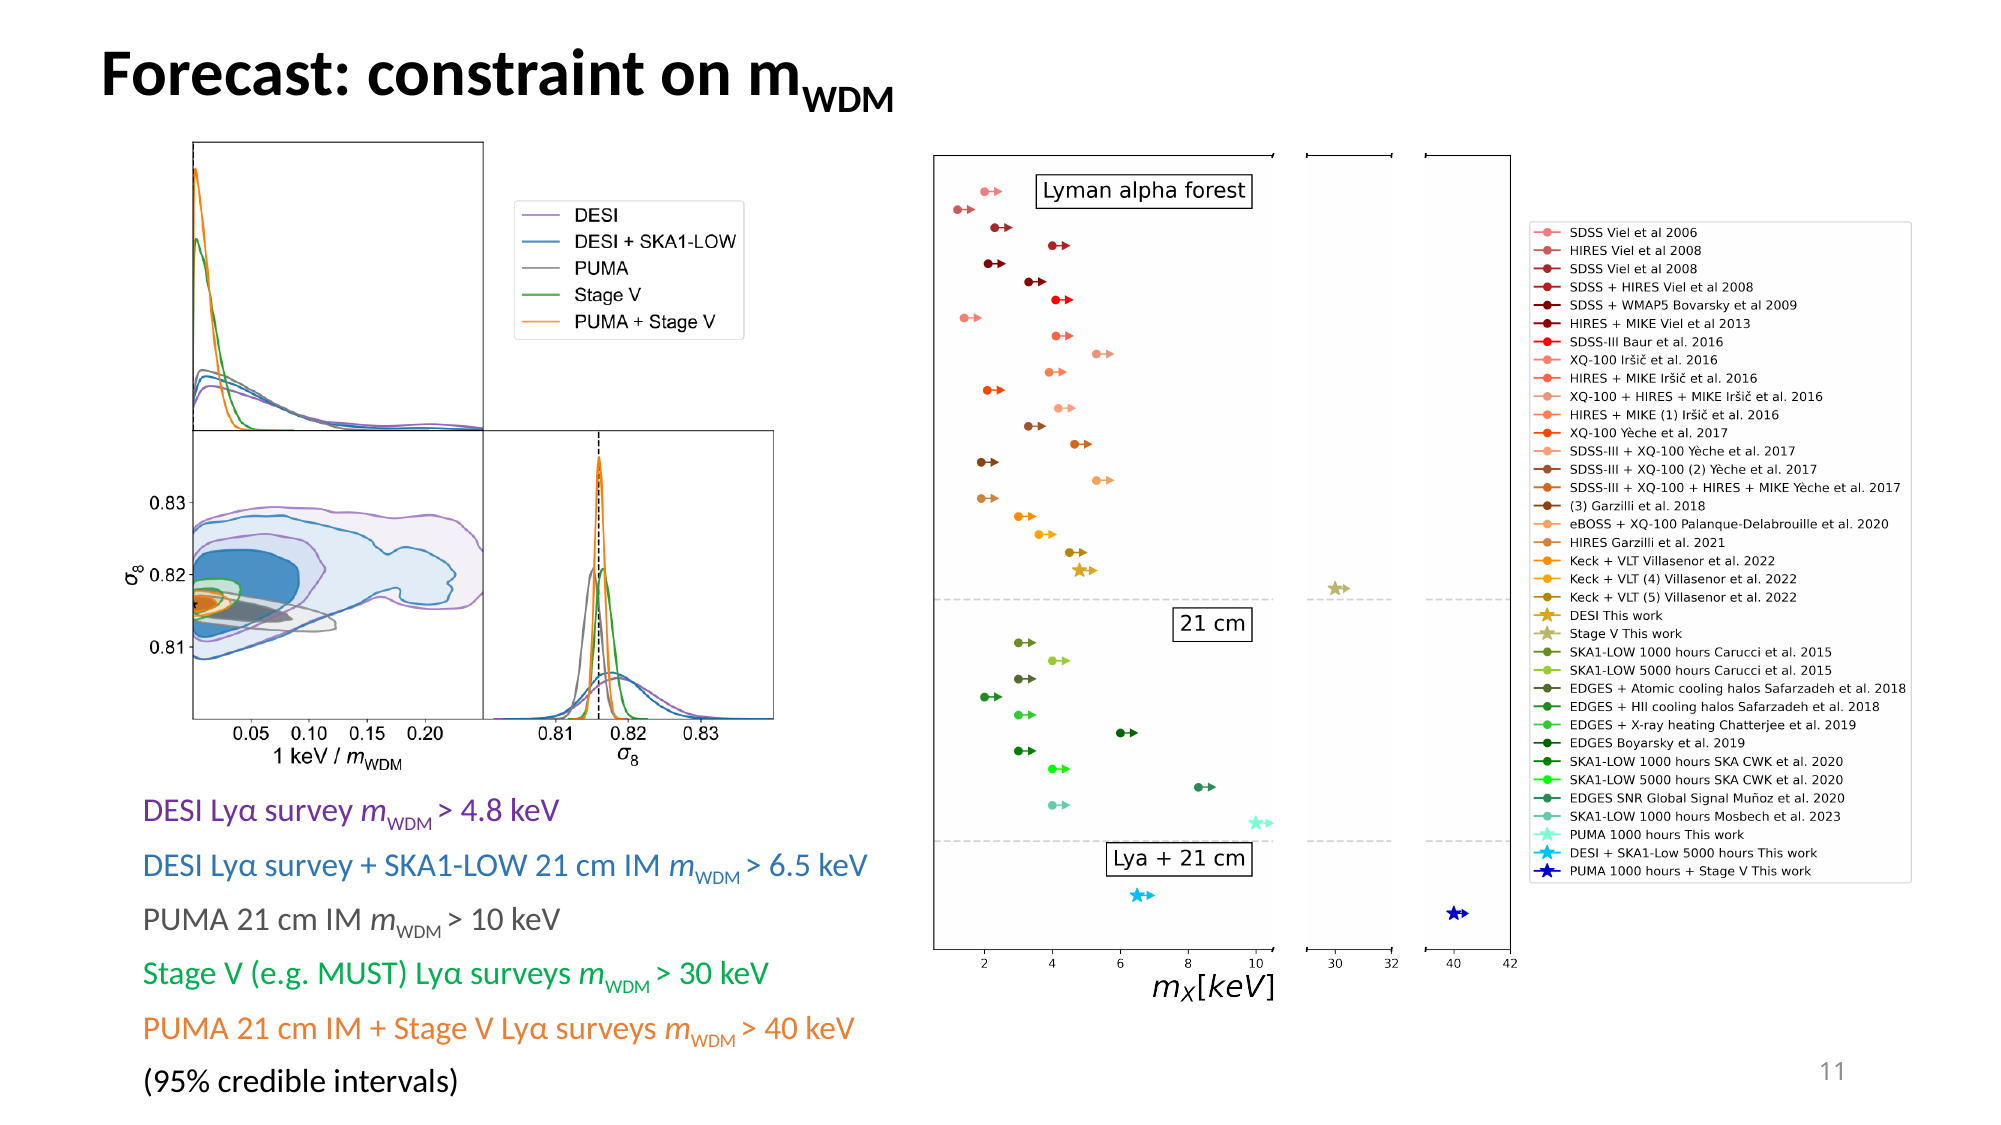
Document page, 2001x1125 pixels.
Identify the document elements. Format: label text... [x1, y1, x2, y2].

slide_number 11 [1412, 1042, 1863, 1103]
picture [921, 145, 1920, 1012]
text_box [99, 125, 921, 1075]
text_box Forecast: constraint on mWDM [87, 21, 911, 128]
